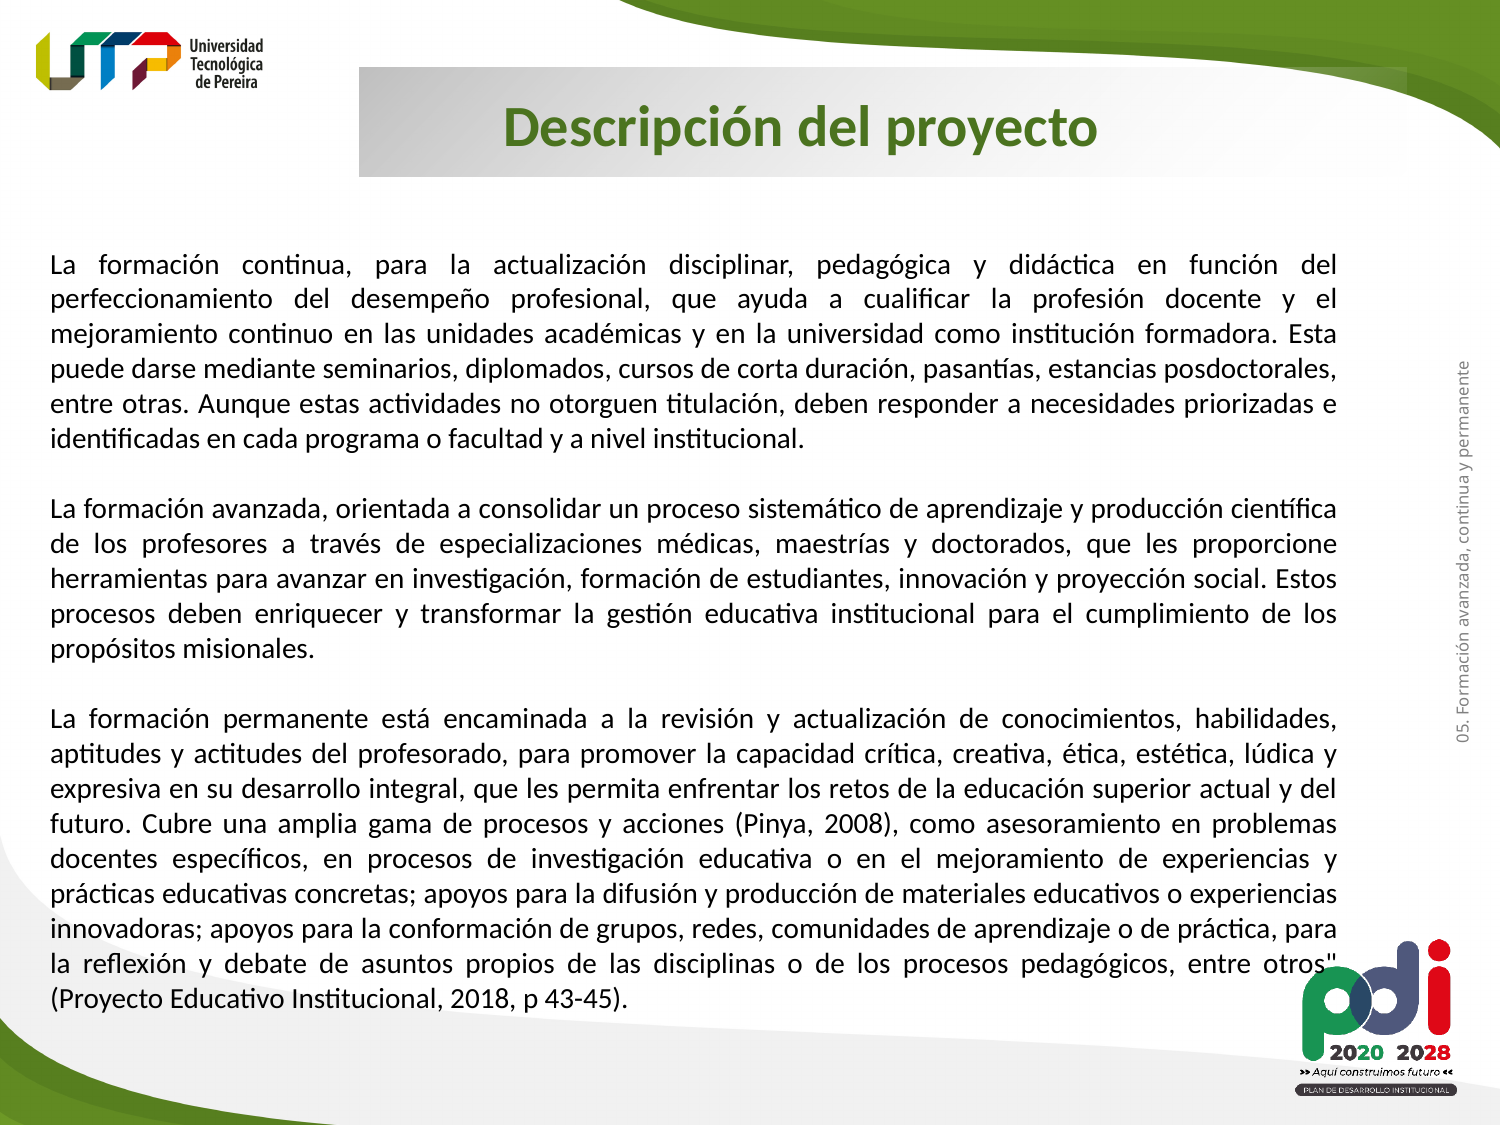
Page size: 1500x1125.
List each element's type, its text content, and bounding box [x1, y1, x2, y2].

text_box 05. Formación avanzada, continua y permanente [1444, 188, 1500, 916]
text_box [359, 67, 1418, 177]
picture [0, 0, 1500, 1125]
text_box La formación continua, para la actualización disciplinar, pedagógica y didáctica en función del perfeccionamiento del desempeño profesional, que ayuda a cualificar la profesión docente y el mejoramiento continuo en las unidades académicas y en la universidad como institución formadora. Esta puede darse mediante seminarios, diplomados, cursos de corta duración, pasantías, estancias posdoctorales, entre otras. Aunque estas actividades no otorguen titulación, deben responder a necesidades priorizadas e identificadas en cada programa o facultad y a nivel institucional. La formación avanzada, orientada a consolidar un proceso sistemático de aprendizaje y producción científica de los profesores a través de especializaciones médicas, maestrías y doctorados, que les proporcione herramientas para avanzar en investigación, formación de estudiantes, innovación y proyección social. Estos procesos deben enriquecer y transformar la gestión educativa institucional para el cumplimiento de los propósitos misionales. La formación permanente está encaminada a la revisión y actualización de conocimientos, habilidades, aptitudes y actitudes del profesorado, para promover la capacidad crítica, creativa, ética, estética, lúdica y expresiva en su desarrollo integral, que les permita enfrentar los retos de la educación superior actual y del futuro. Cubre una amplia gama de procesos y acciones (Pinya, 2008), como asesoramiento en problemas docentes específicos, en procesos de investigación educativa o en el mejoramiento de experiencias y prácticas educativas concretas; apoyos para la difusión y producción de materiales educativos o experiencias innovadoras; apoyos para la conformación de grupos, redes, comunidades de aprendizaje o de práctica, para la reflexión y debate de asuntos propios de las disciplinas o de los procesos pedagógicos, entre otros" (Proyecto Educativo Institucional, 2018, p 43-45). [35, 202, 1353, 1022]
